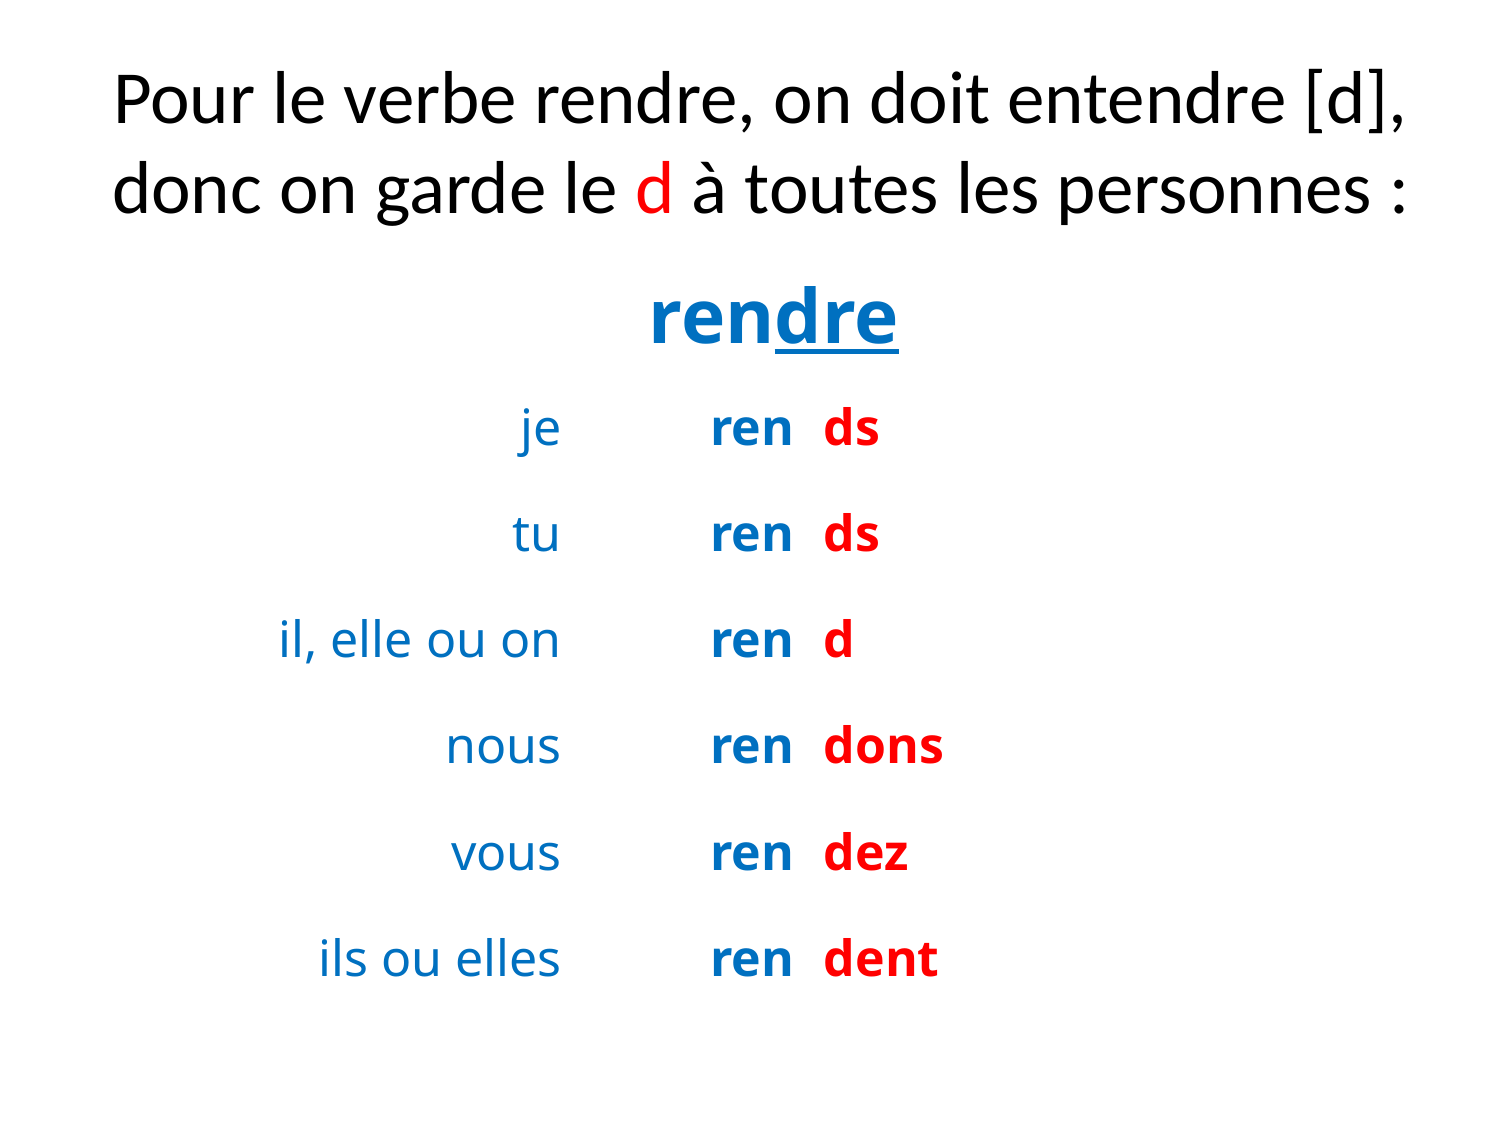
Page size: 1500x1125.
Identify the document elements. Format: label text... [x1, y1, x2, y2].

table_cell ds [809, 373, 1364, 479]
table_cell d [809, 585, 1364, 692]
table_cell ren [577, 585, 809, 692]
table_cell ds [809, 479, 1364, 585]
table_cell dons [809, 692, 1364, 798]
table_cell ren [577, 904, 809, 1010]
table_cell ils ou elles [183, 904, 577, 1010]
table_cell dent [809, 904, 1364, 1010]
table_cell ren [577, 692, 809, 798]
table_cell ren [577, 479, 809, 585]
table_cell ren [577, 373, 809, 479]
table_cell je [183, 373, 577, 479]
table_header rendre [183, 255, 1364, 373]
title Pour le verbe rendre, on doit entendre [d], donc on garde le d à toutes les personnes : [75, 45, 1447, 233]
table_cell dez [809, 798, 1364, 904]
table_cell ren [577, 798, 809, 904]
table_cell il, elle ou on [183, 585, 577, 692]
table_cell vous [183, 798, 577, 904]
table_cell tu [183, 479, 577, 585]
table_cell nous [183, 692, 577, 798]
